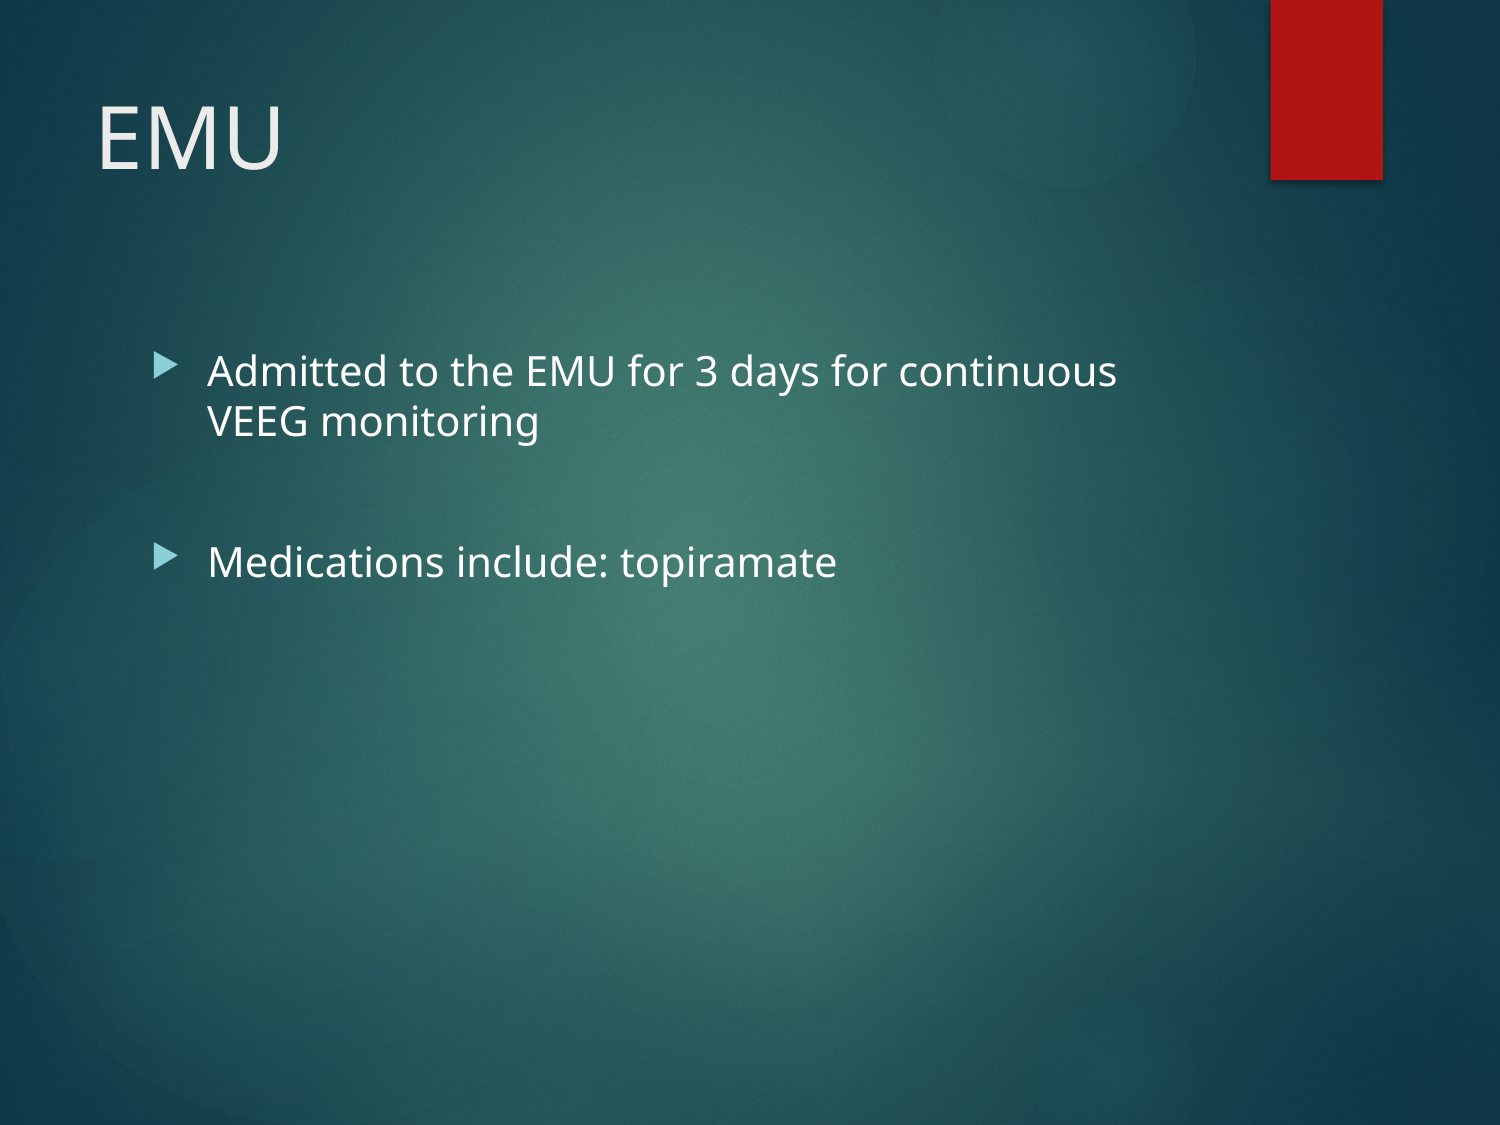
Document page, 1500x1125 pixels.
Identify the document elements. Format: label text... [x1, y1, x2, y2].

title EMU [79, 74, 1237, 304]
list Admitted to the EMU for 3 days for continuous VEEG monitoring Medications include: topiramate [135, 336, 1237, 1025]
